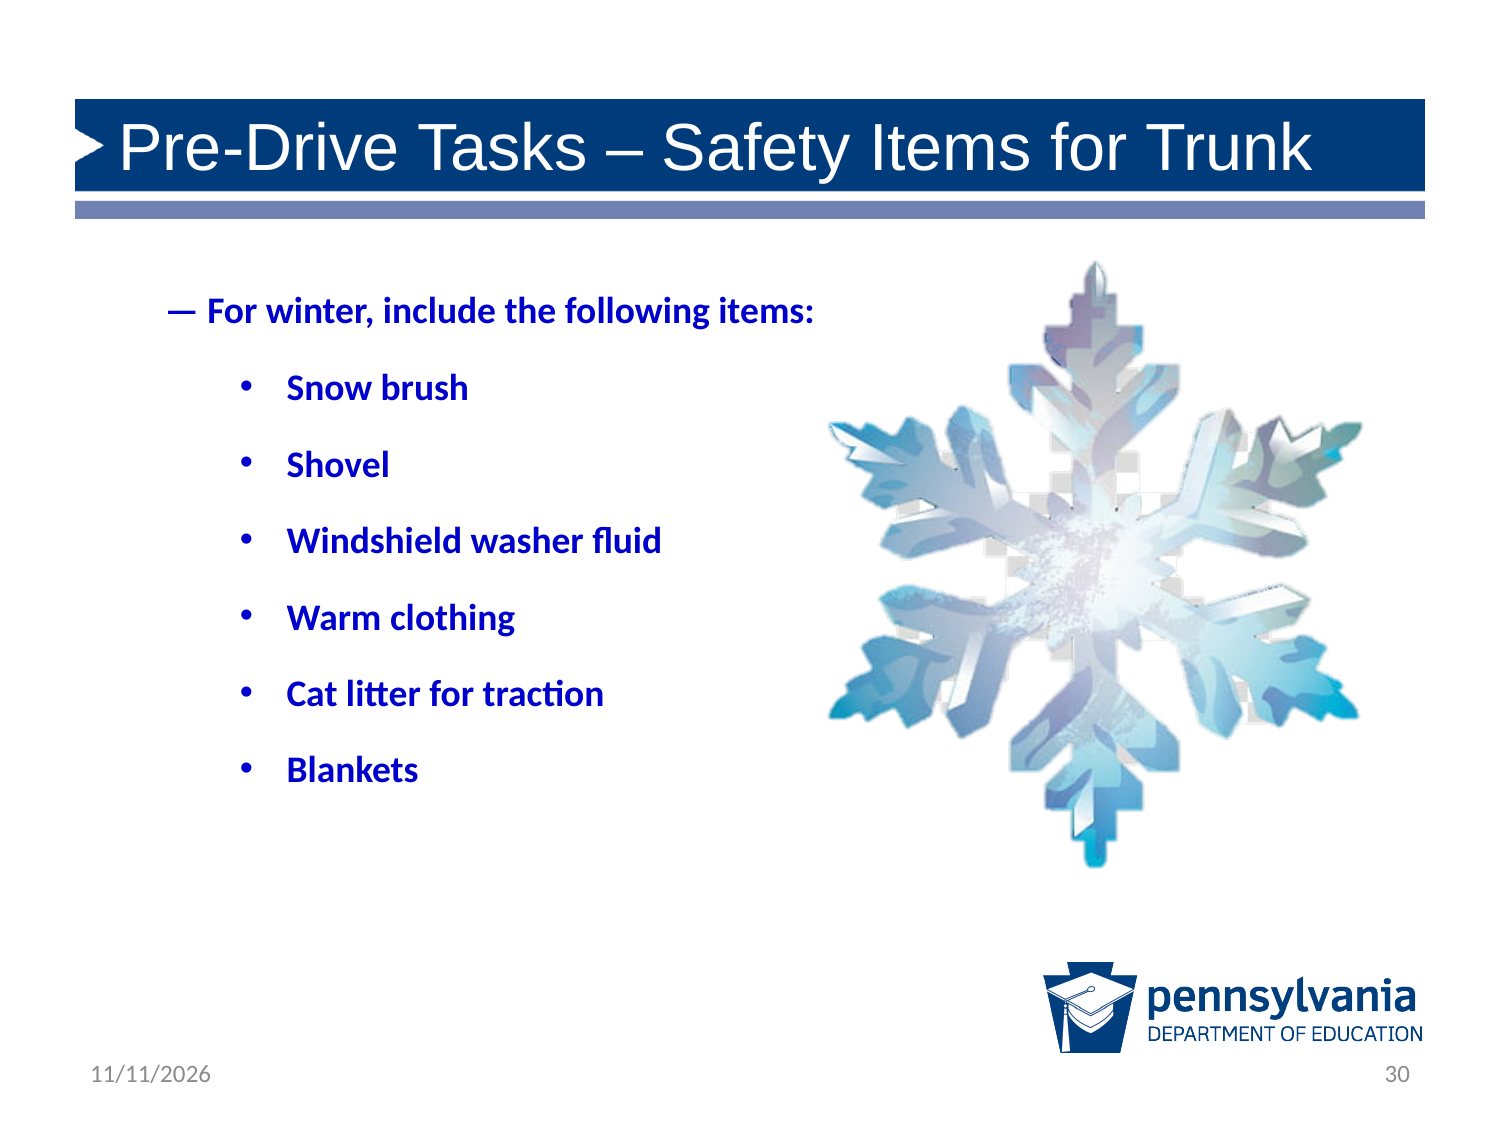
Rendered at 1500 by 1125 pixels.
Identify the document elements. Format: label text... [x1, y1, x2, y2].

title Pre-Drive Tasks – Safety Items for Trunk [75, 50, 1425, 238]
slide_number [75, 1042, 425, 1103]
picture [812, 252, 1372, 878]
text_box — For winter, include the following items: Snow brush Shovel Windshield washer fluid Warm clothing Cat litter for traction Blankets [75, 247, 1025, 798]
picture [1043, 962, 1422, 1053]
slide_number 30 [1074, 1042, 1425, 1103]
